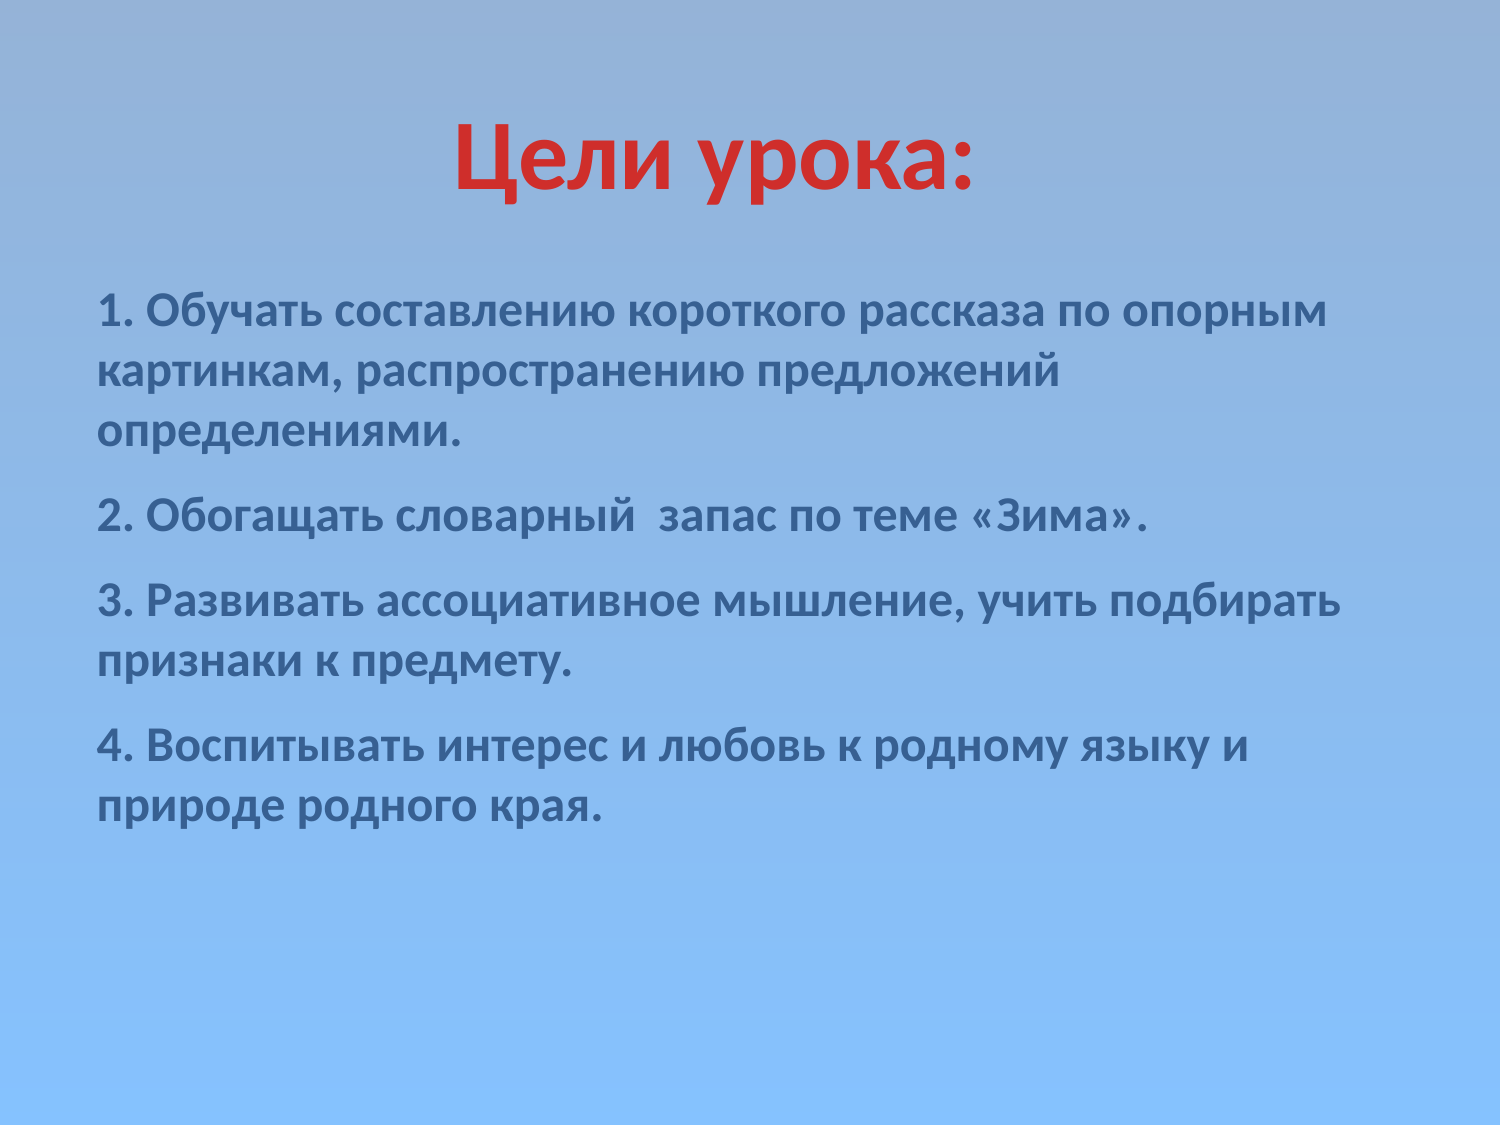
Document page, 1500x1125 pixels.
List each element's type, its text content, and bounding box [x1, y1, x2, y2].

text_box 1. Обучать составлению короткого рассказа по опорным картинкам, распространению предложений определениями. 2. Обогащать словарный запас по теме «Зима». 3. Развивать ассоциативное мышление, учить подбирать признаки к предмету. 4. Воспитывать интерес и любовь к родному языку и природе родного края. [81, 269, 1430, 1038]
text_box Цели урока: [438, 82, 993, 217]
